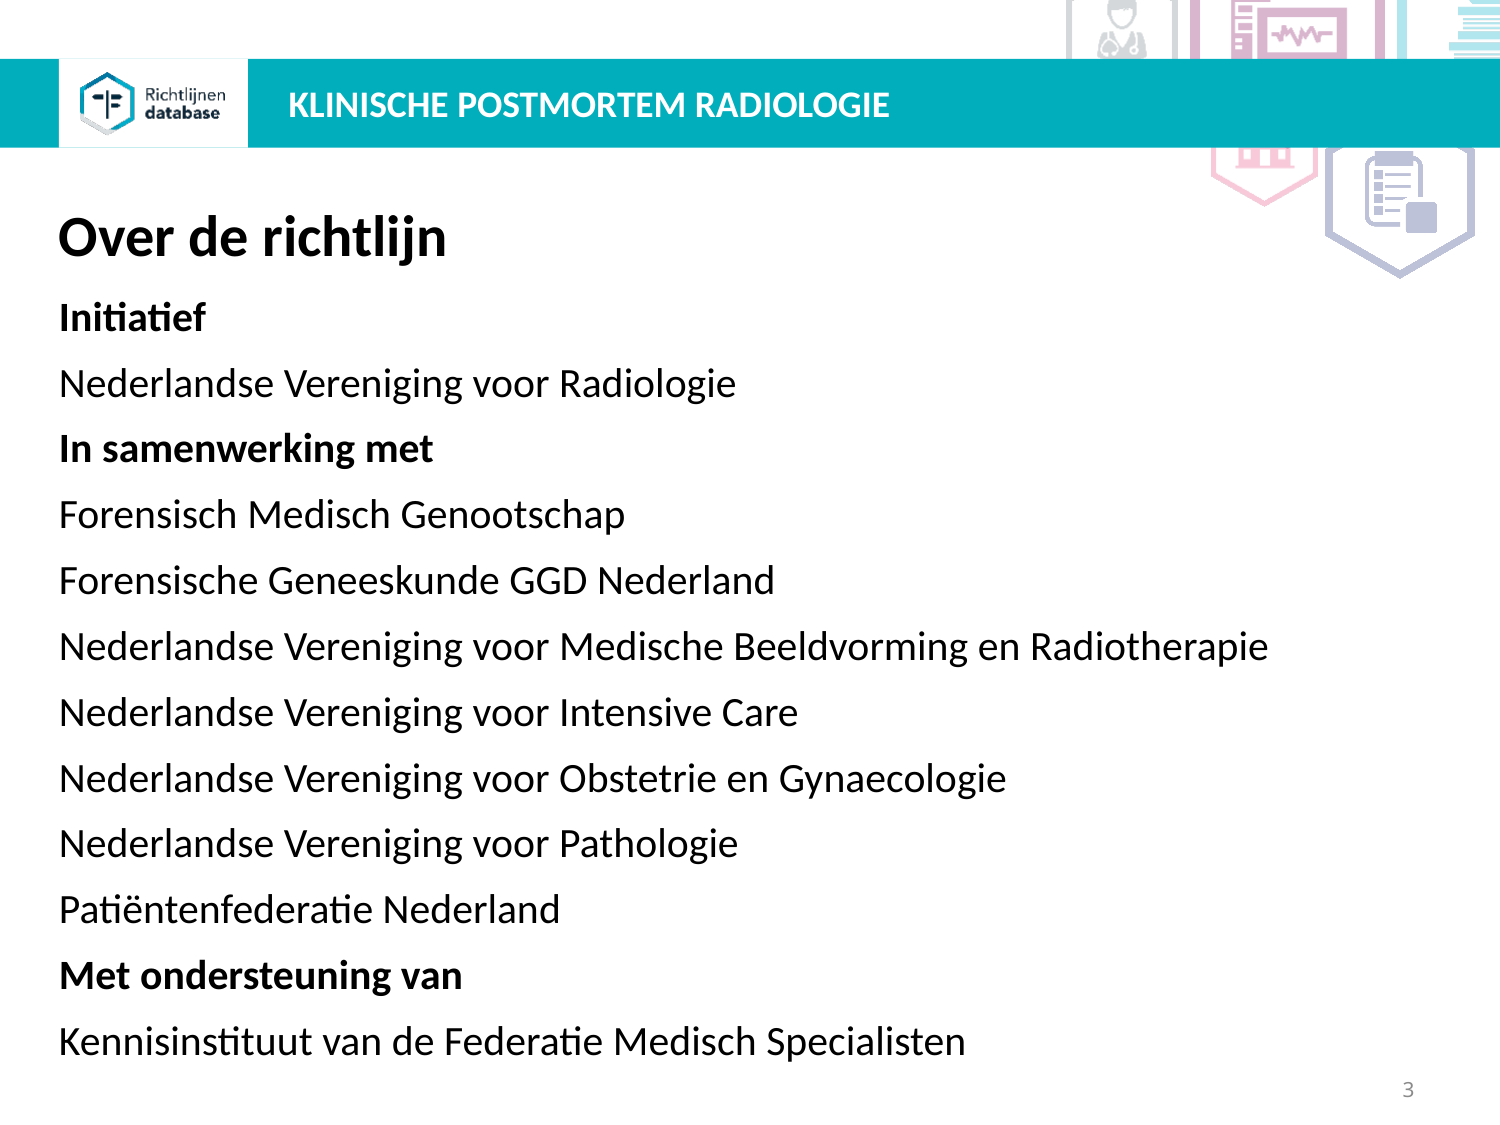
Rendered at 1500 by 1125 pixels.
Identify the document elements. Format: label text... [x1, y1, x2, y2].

list Initiatief Nederlandse Vereniging voor Radiologie In samenwerking met Forensisch Medisch Genootschap Forensische Geneeskunde GGD Nederland Nederlandse Vereniging voor Medische Beeldvorming en Radiotherapie Nederlandse Vereniging voor Intensive Care Nederlandse Vereniging voor Obstetrie en Gynaecologie Nederlandse Vereniging voor Pathologie Patiëntenfederatie Nederland Met ondersteuning van Kennisinstituut van de Federatie Medisch Specialisten [59, 295, 1430, 1048]
picture [80, 72, 227, 137]
slide_number 3 [1061, 1074, 1430, 1107]
list KLINISCHE POSTMORTEM RADIOLOGIE [288, 84, 1430, 137]
list Over de richtlijn [59, 206, 1430, 290]
